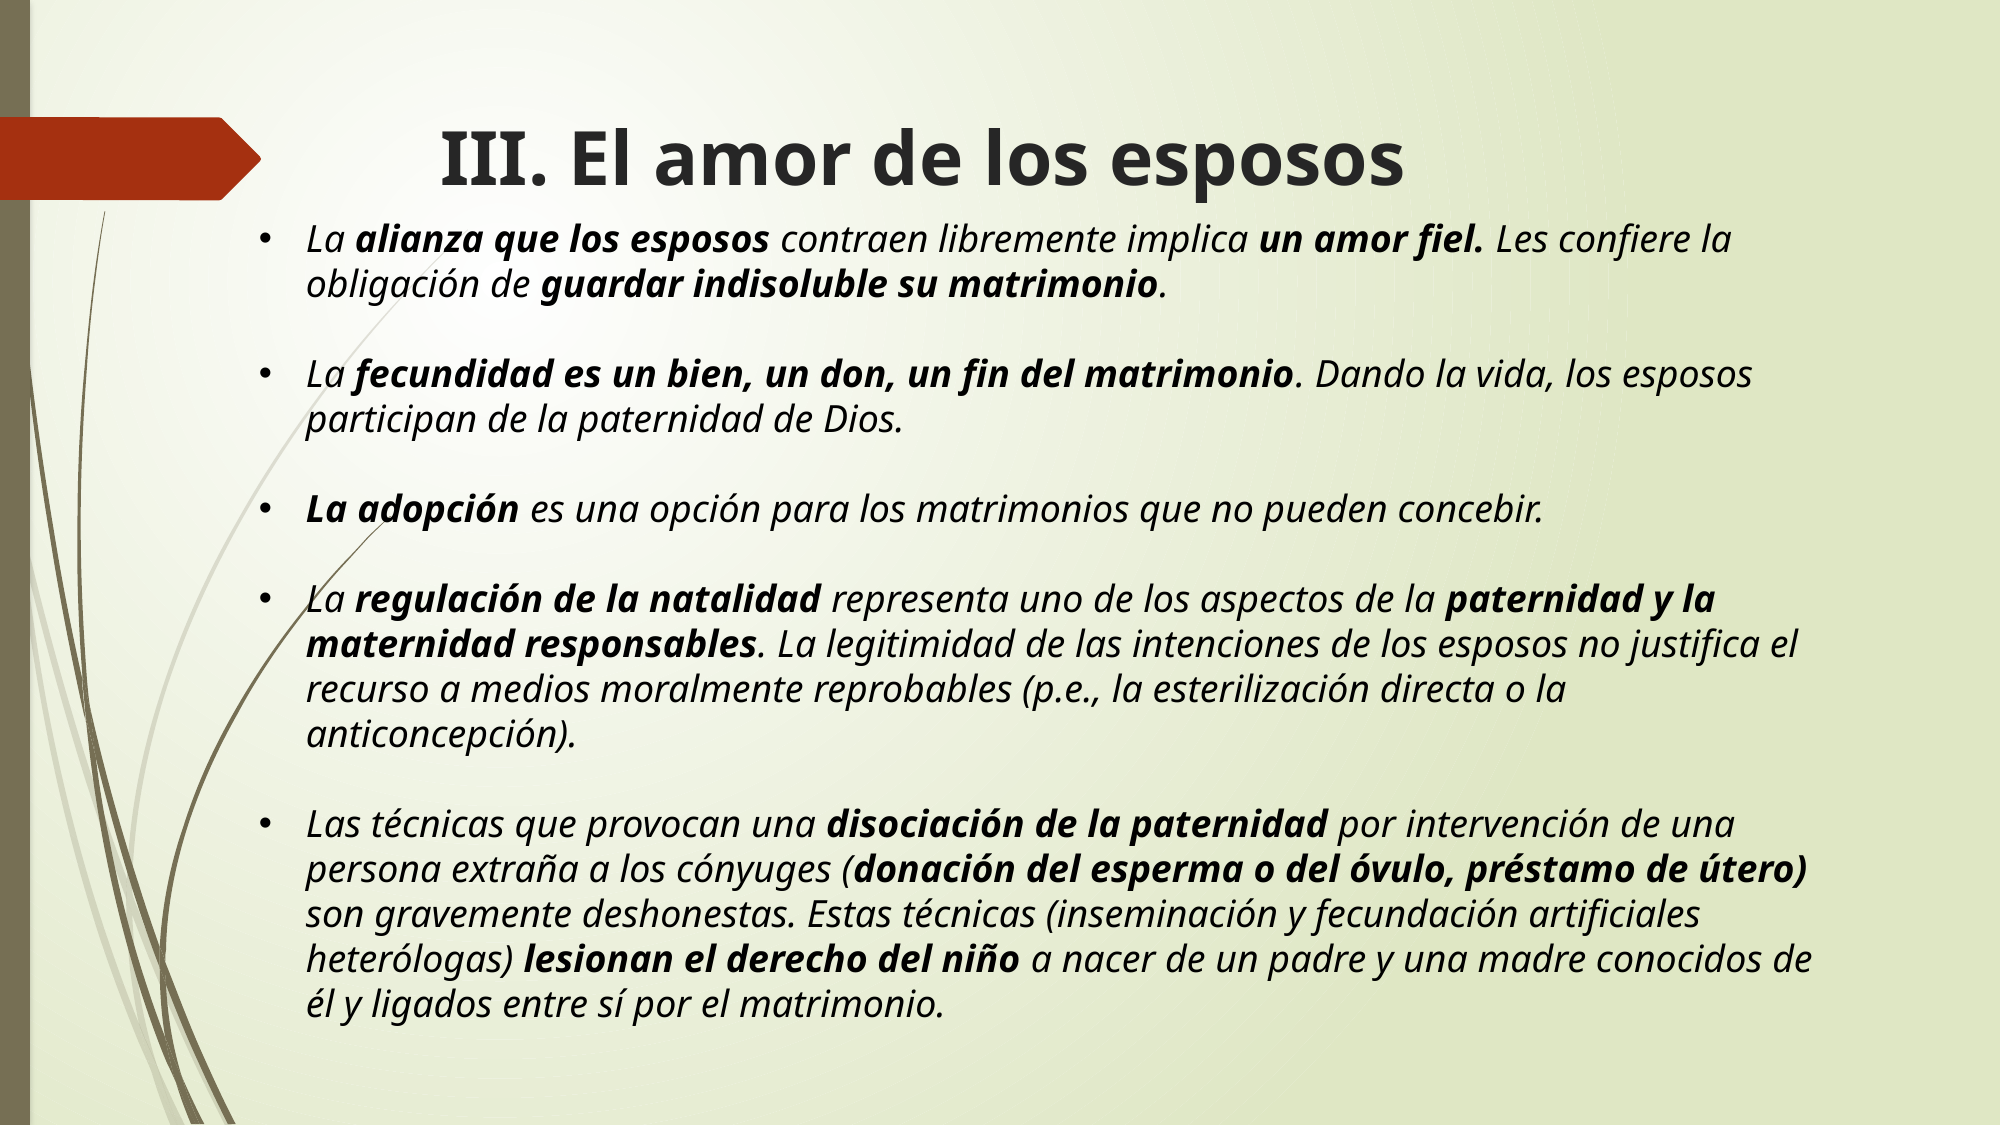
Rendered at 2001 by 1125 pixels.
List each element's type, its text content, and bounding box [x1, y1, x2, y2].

title III. El amor de los esposos [425, 102, 1888, 313]
text_box La alianza que los esposos contraen libremente implica un amor fiel. Les confiere la obligación de guardar indisoluble su matrimonio. La fecundidad es un bien, un don, un fin del matrimonio. Dando la vida, los esposos participan de la paternidad de Dios. La adopción es una opción para los matrimonios que no pueden concebir. La regulación de la natalidad representa uno de los aspectos de la paternidad y la maternidad responsables. La legitimidad de las intenciones de los esposos no justifica el recurso a medios moralmente reprobables (p.e., la esterilización directa o la anticoncepción). Las técnicas que provocan una disociación de la paternidad por intervención de una persona extraña a los cónyuges (donación del esperma o del óvulo, préstamo de útero) son gravemente deshonestas. Estas técnicas (inseminación y fecundación artificiales heterólogas) lesionan el derecho del niño a nacer de un padre y una madre conocidos de él y ligados entre sí por el matrimonio. [244, 207, 1848, 1078]
